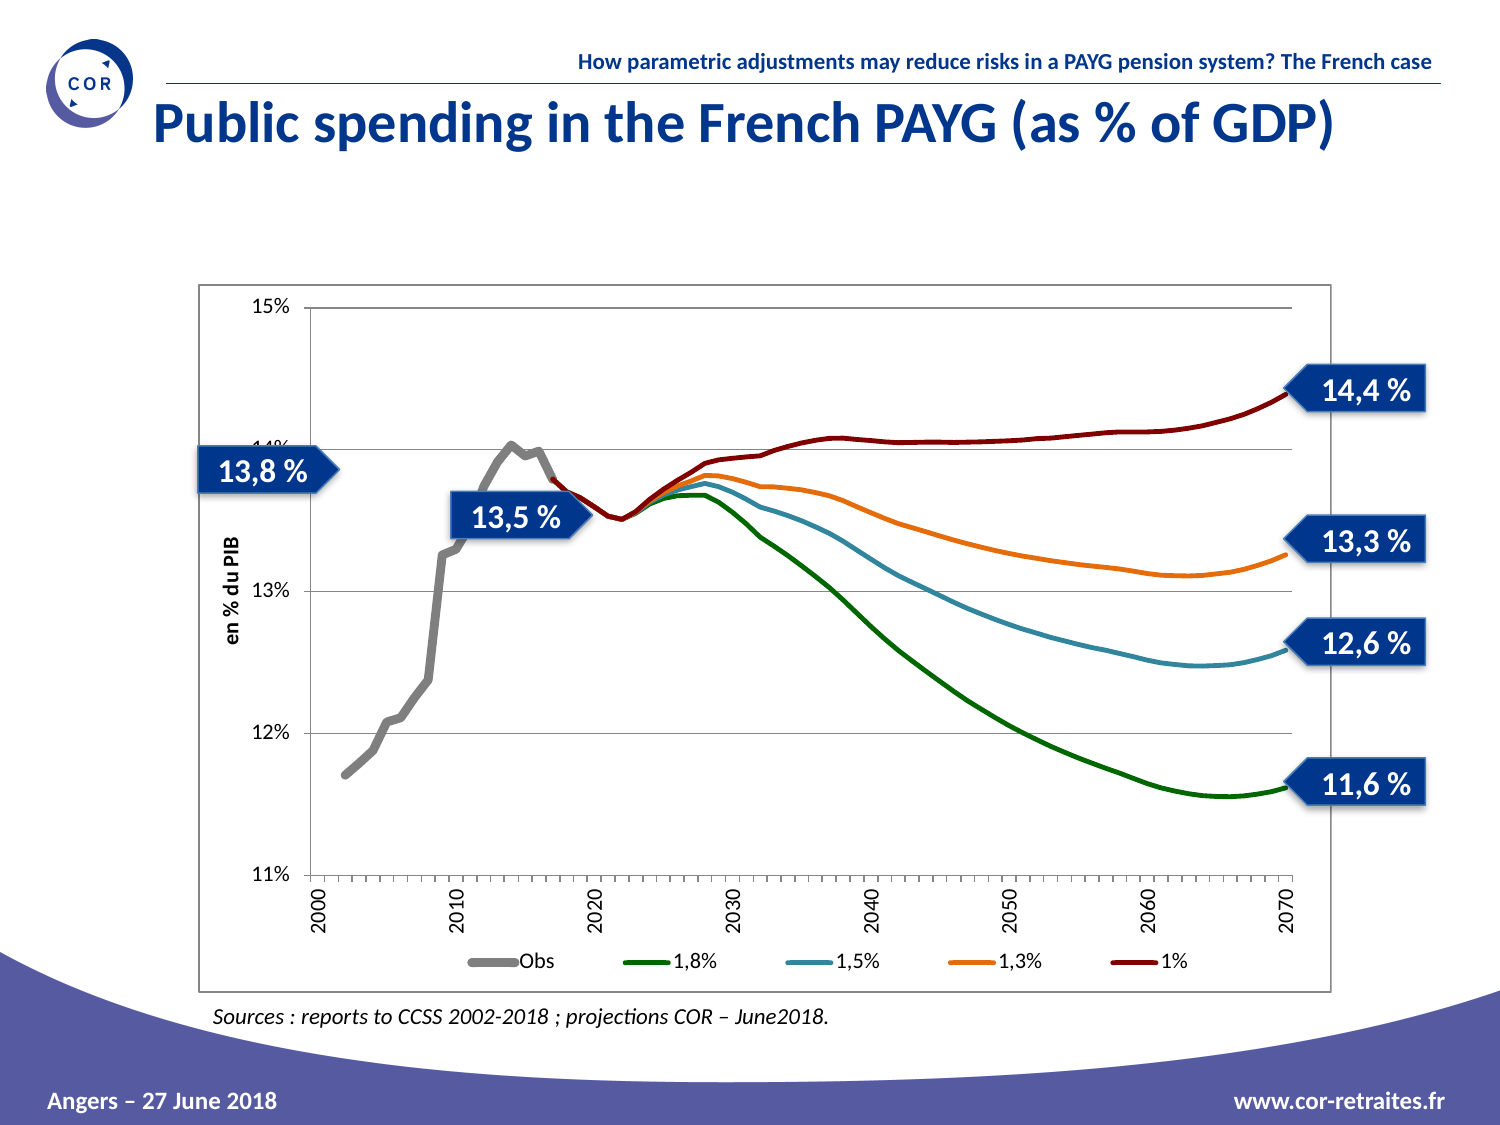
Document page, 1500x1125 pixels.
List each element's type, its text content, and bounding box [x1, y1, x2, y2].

text_box 11,6 % [1337, 757, 1427, 806]
picture [46, 39, 133, 128]
text_box 14,4 % [1337, 363, 1427, 413]
list Public spending in the French PAYG (as % of GDP) [138, 76, 1434, 194]
picture [0, 283, 1500, 1125]
text_box Sources : reports to CCSS 2002-2018 ; projections COR – June2018. [197, 1001, 1325, 1037]
text_box 12,6 % [1337, 617, 1427, 667]
text_box 13,3 % [1337, 514, 1427, 564]
